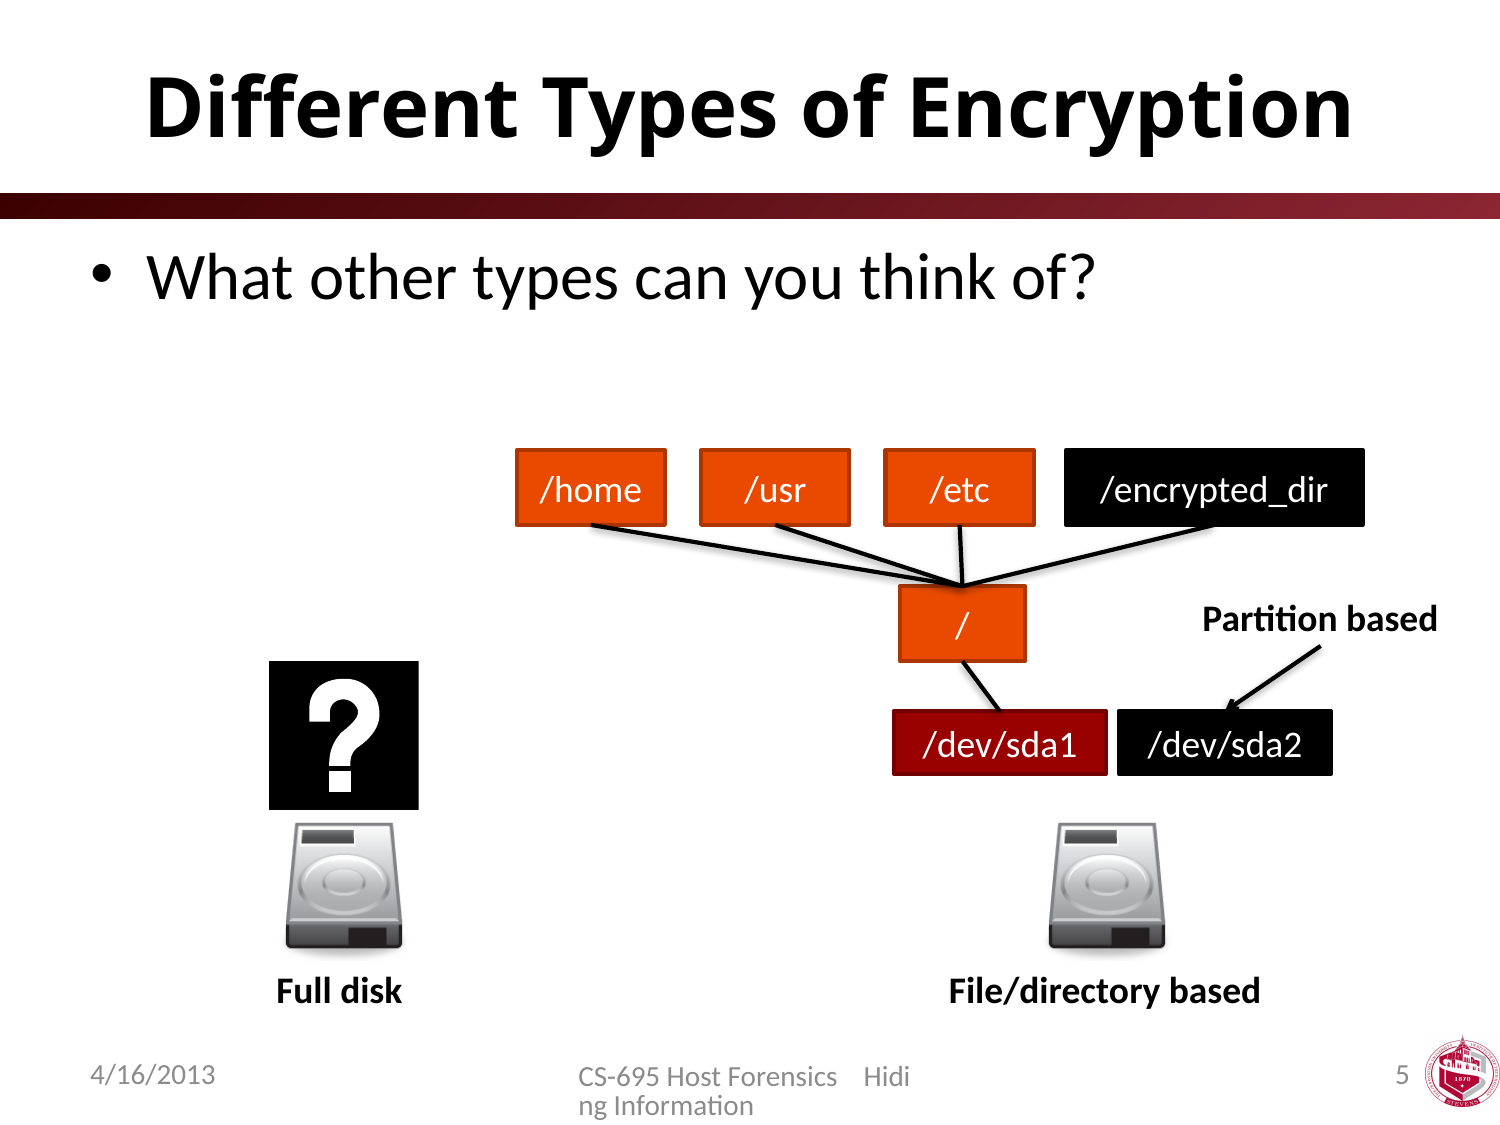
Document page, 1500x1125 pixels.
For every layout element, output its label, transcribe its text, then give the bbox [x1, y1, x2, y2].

picture [268, 660, 419, 961]
list What other types can you think of? [74, 224, 1426, 1036]
picture [1030, 809, 1182, 961]
text_box Full disk [261, 958, 418, 1019]
title Different Types of Encryption [74, 21, 1426, 188]
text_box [1224, 646, 1321, 712]
text_box File/directory based [933, 958, 1277, 1019]
text_box Partition based [1187, 586, 1454, 646]
text_box /usr [699, 448, 851, 523]
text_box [590, 524, 963, 587]
text_box /encrypted_dir [1064, 448, 1365, 527]
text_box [962, 660, 1001, 712]
footer CS-695 Host Forensics Hiding Information [563, 1044, 937, 1105]
text_box /etc [883, 448, 1036, 523]
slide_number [75, 1042, 350, 1103]
text_box /dev/sda1 [892, 709, 1108, 776]
text_box /dev/sda2 [1117, 709, 1333, 776]
picture [1425, 1035, 1500, 1107]
text_box /home [515, 448, 667, 527]
text_box / [898, 596, 1027, 663]
slide_number 5 [1149, 1042, 1425, 1103]
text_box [963, 524, 1215, 587]
